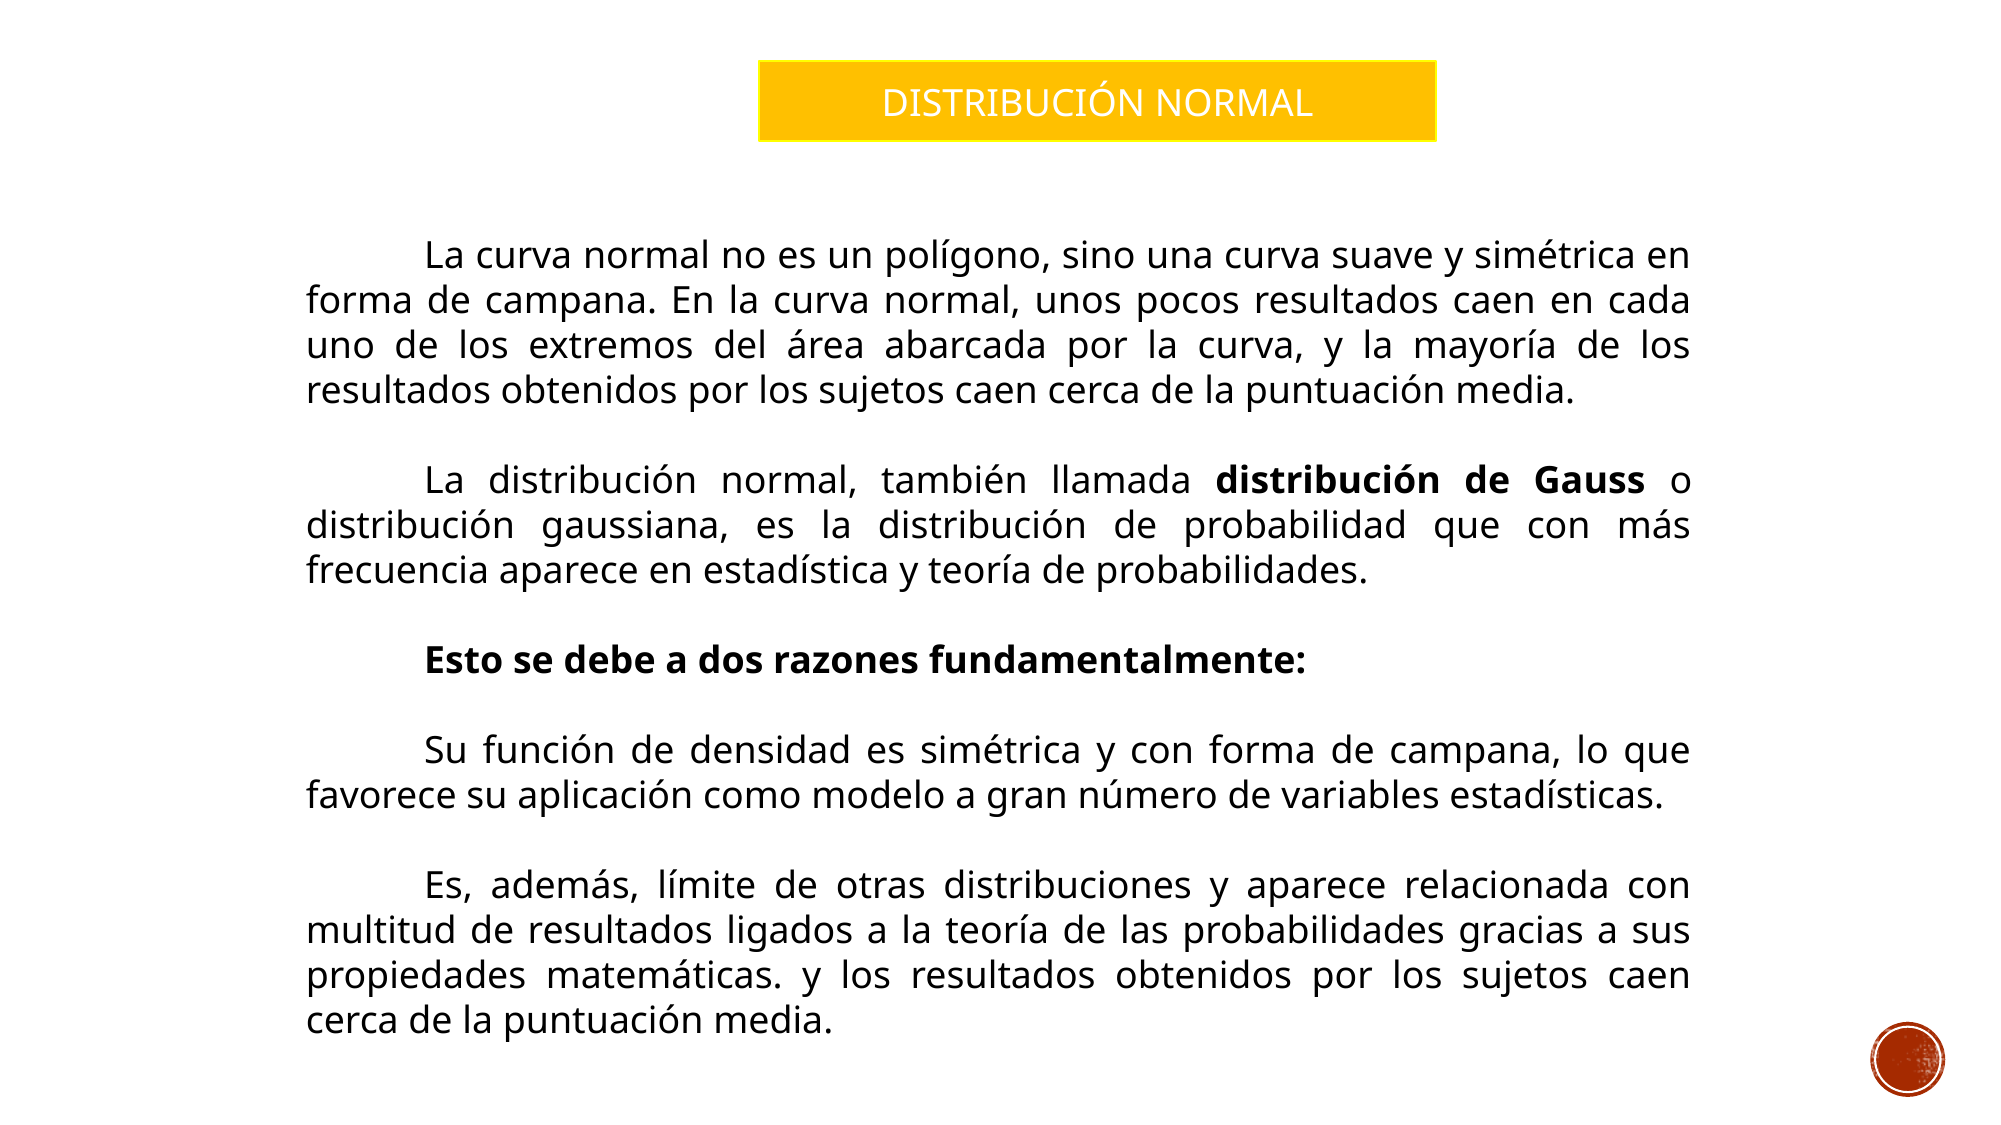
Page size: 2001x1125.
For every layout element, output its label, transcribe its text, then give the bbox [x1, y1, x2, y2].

text_box DISTRIBUCIÓN NORMAL [758, 60, 1437, 142]
text_box La curva normal no es un polígono, sino una curva suave y simétrica en forma de campana. En la curva normal, unos pocos resultados caen en cada uno de los extremos del área abarcada por la curva, y la mayoría de los resultados obtenidos por los sujetos caen cerca de la puntuación media. La distribución normal, también llamada distribución de Gauss o distribución gaussiana, es la distribución de probabilidad que con más frecuencia aparece en estadística y teoría de probabilidades. Esto se debe a dos razones fundamentalmente: Su función de densidad es simétrica y con forma de campana, lo que favorece su aplicación como modelo a gran número de variables estadísticas. Es, además, límite de otras distribuciones y aparece relacionada con multitud de resultados ligados a la teoría de las probabilidades gracias a sus propiedades matemáticas. y los resultados obtenidos por los sujetos caen cerca de la puntuación media. [291, 178, 1707, 1049]
